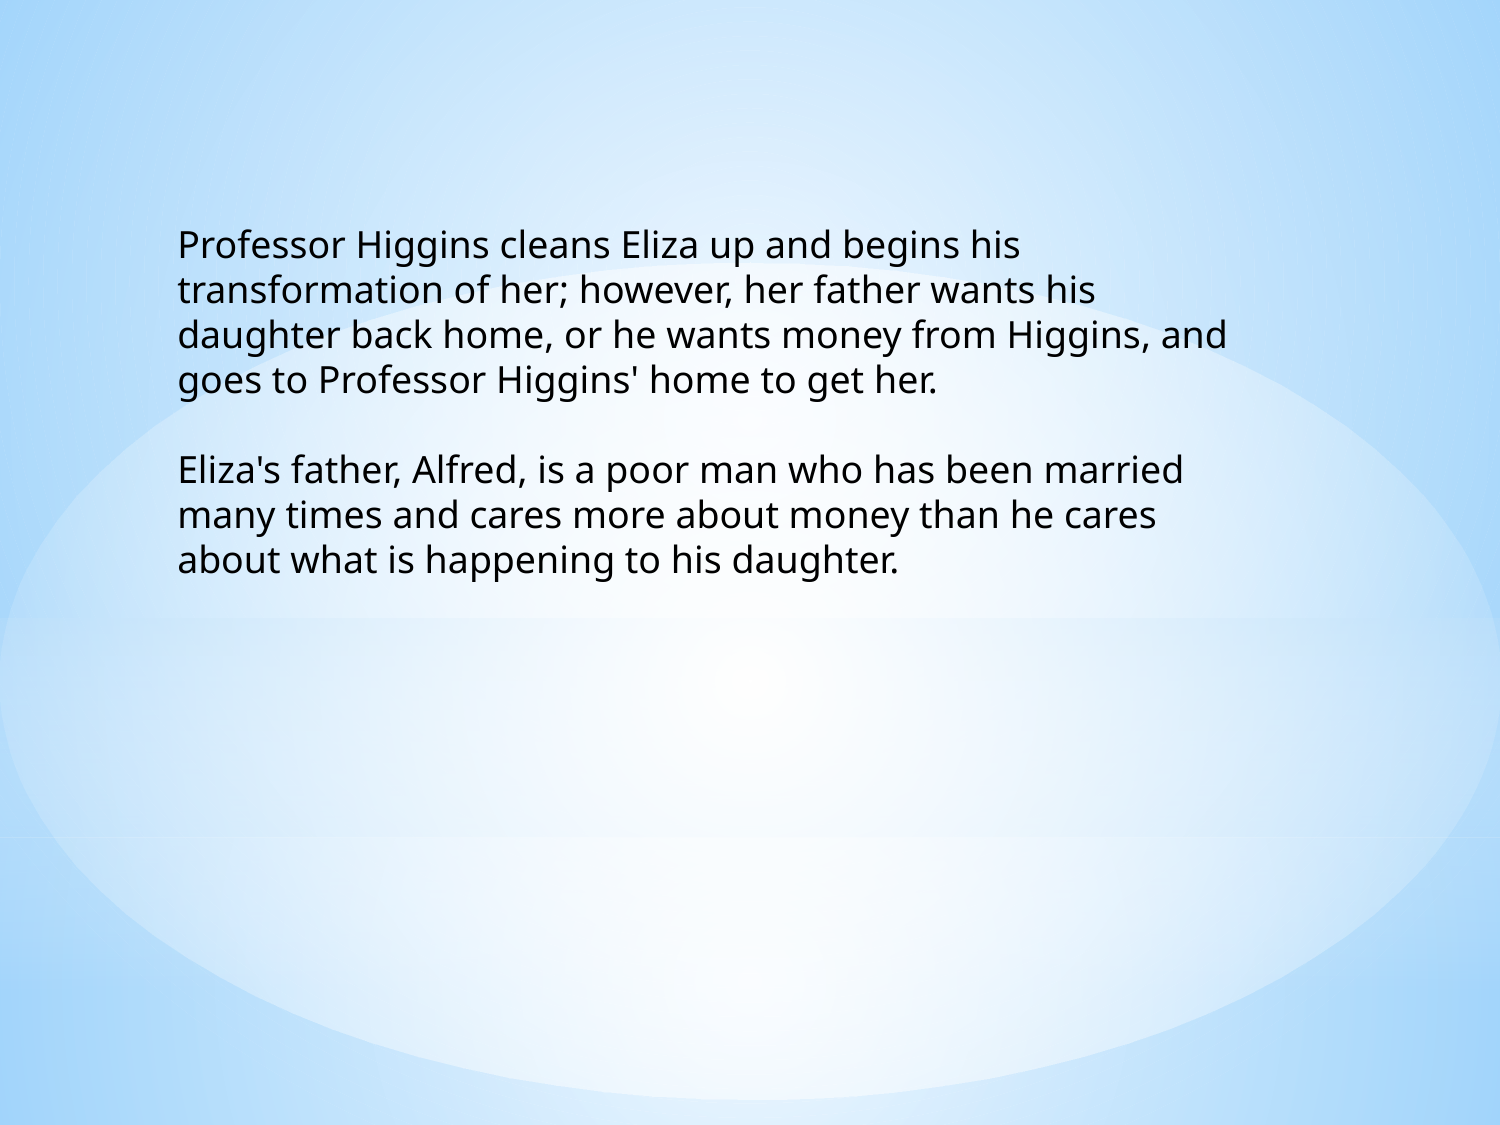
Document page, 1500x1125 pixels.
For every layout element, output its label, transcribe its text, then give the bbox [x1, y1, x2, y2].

text_box Professor Higgins cleans Eliza up and begins his transformation of her; however, her father wants his daughter back home, or he wants money from Higgins, and goes to Professor Higgins' home to get her. Eliza's father, Alfred, is a poor man who has been married many times and cares more about money than he cares about what is happening to his daughter. [162, 214, 1275, 634]
